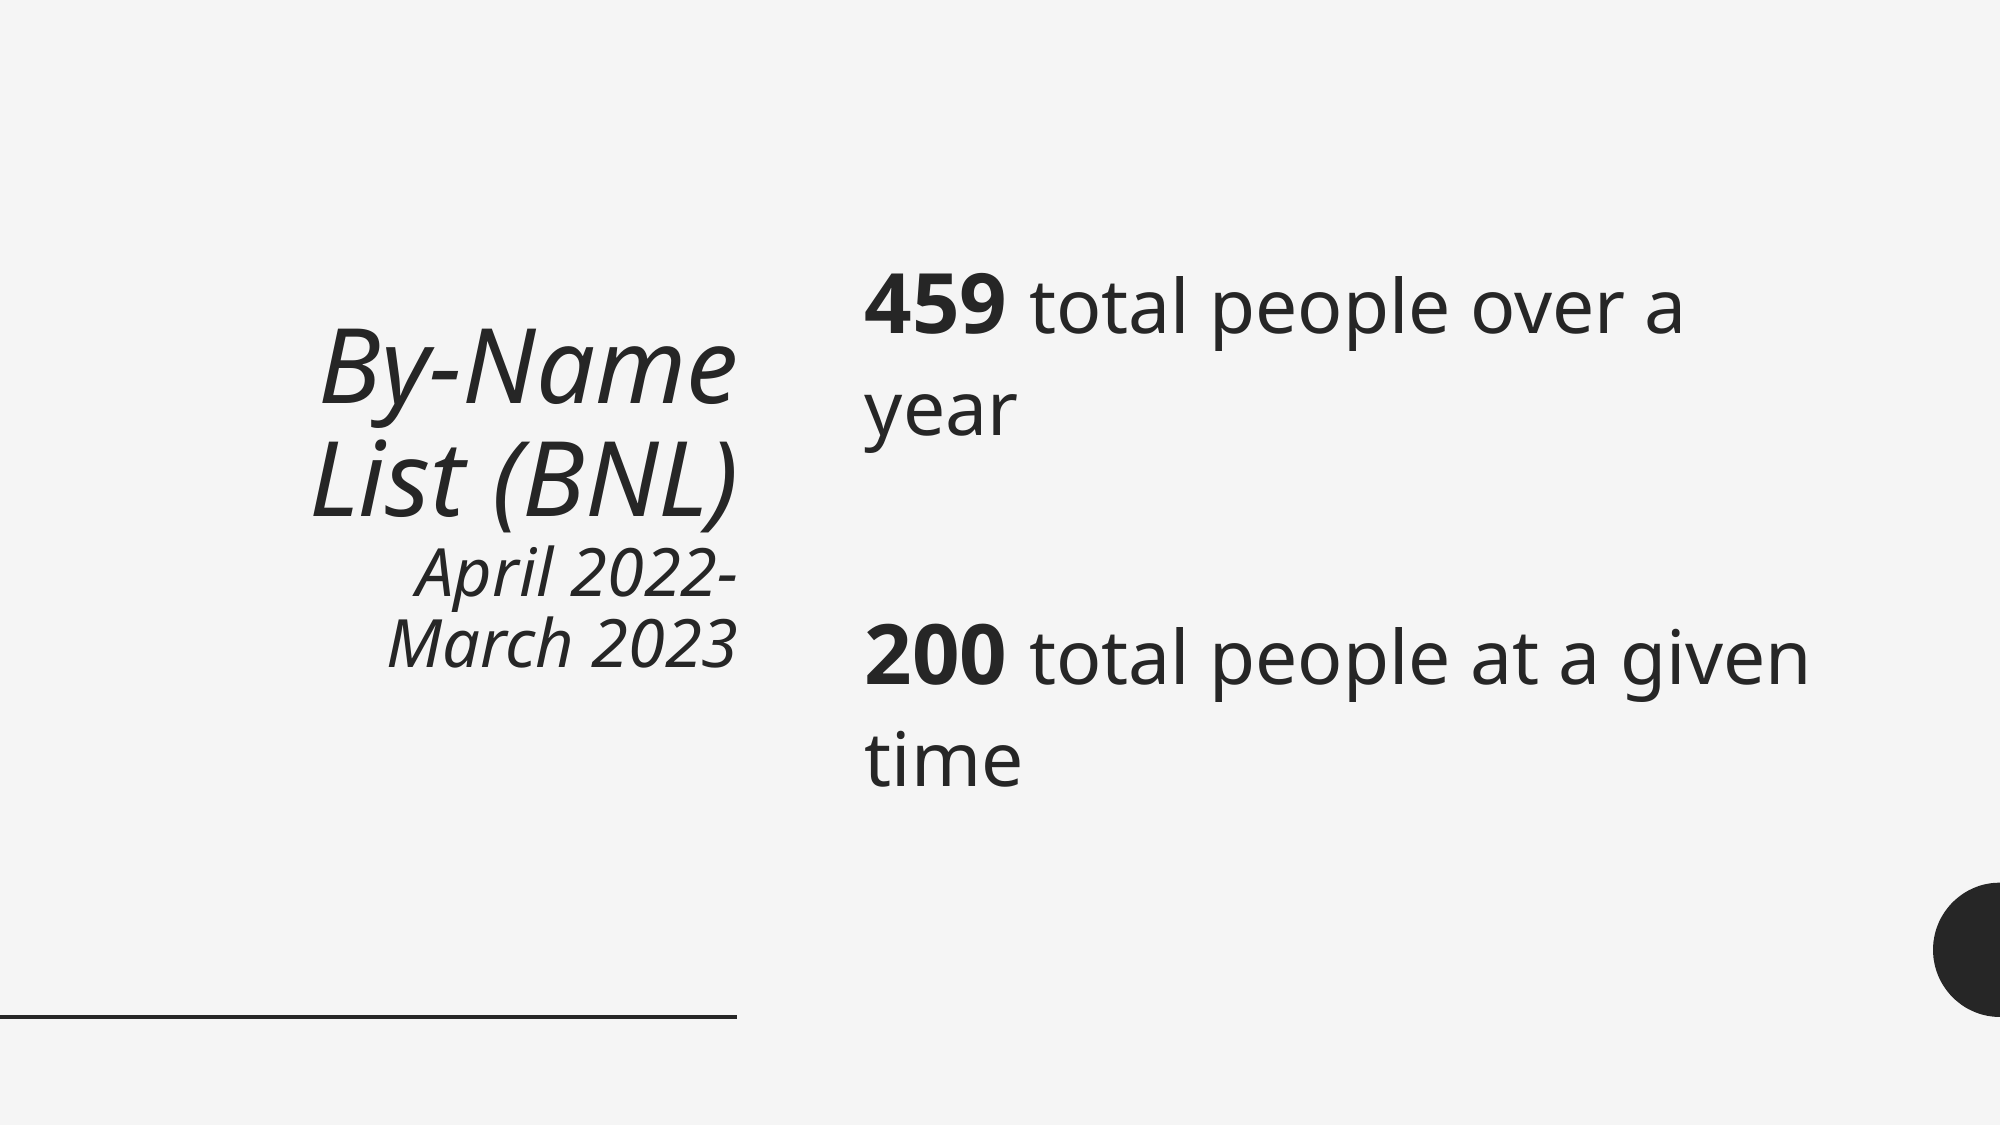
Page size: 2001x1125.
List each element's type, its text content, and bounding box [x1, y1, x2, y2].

title By-Name List (BNL) April 2022- March 2023 [125, 91, 754, 905]
list 459 total people over a year 200 total people at a given time [849, 93, 1875, 1022]
